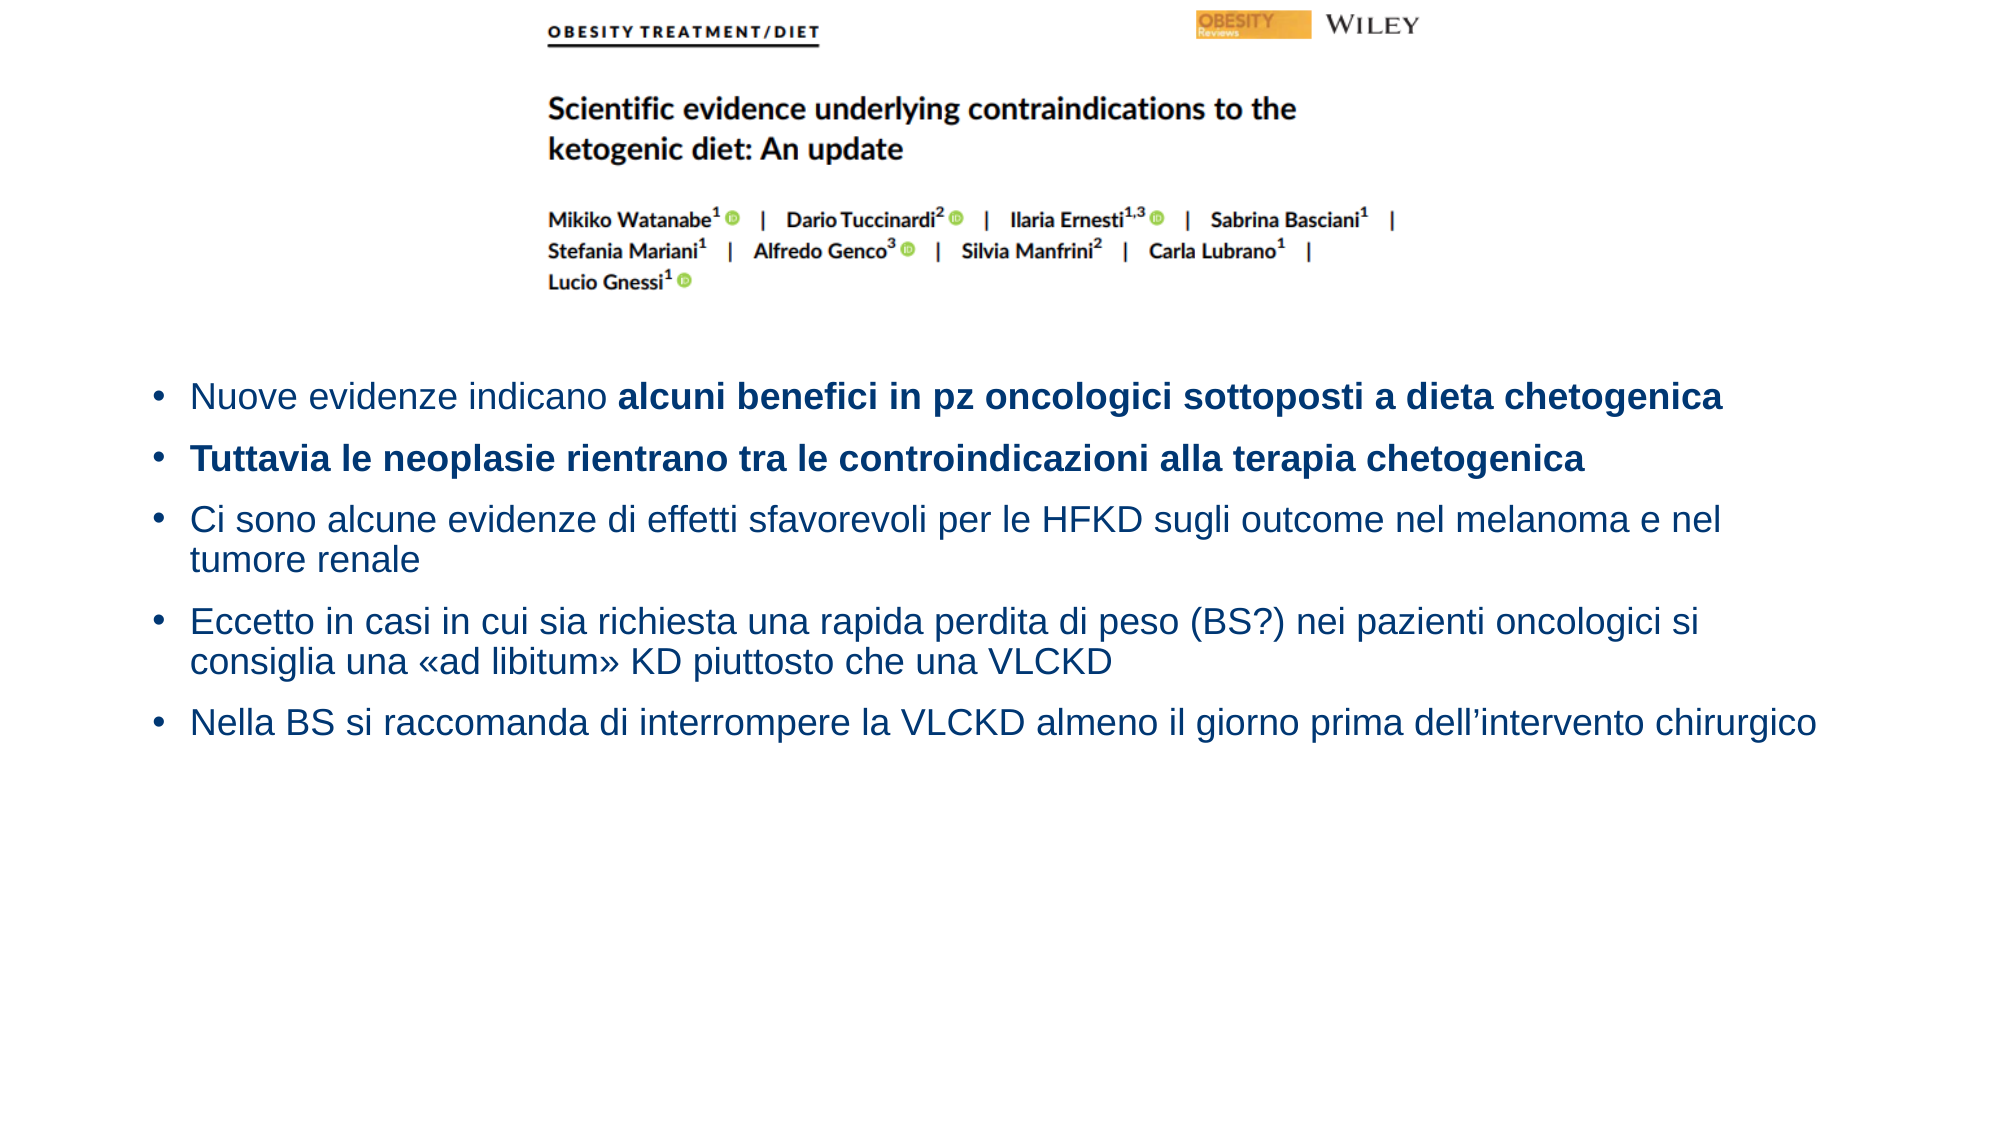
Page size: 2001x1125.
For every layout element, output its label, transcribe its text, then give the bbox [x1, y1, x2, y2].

list Nuove evidenze indicano alcuni benefici in pz oncologici sottoposti a dieta chetogenica Tuttavia le neoplasie rientrano tra le controindicazioni alla terapia chetogenica Ci sono alcune evidenze di effetti sfavorevoli per le HFKD sugli outcome nel melanoma e nel tumore renale Eccetto in casi in cui sia richiesta una rapida perdita di peso (BS?) nei pazienti oncologici si consiglia una «ad libitum» KD piuttosto che una VLCKD Nella BS si raccomanda di interrompere la VLCKD almeno il giorno prima dell’intervento chirurgico [137, 369, 1863, 1084]
picture [523, 4, 1448, 300]
